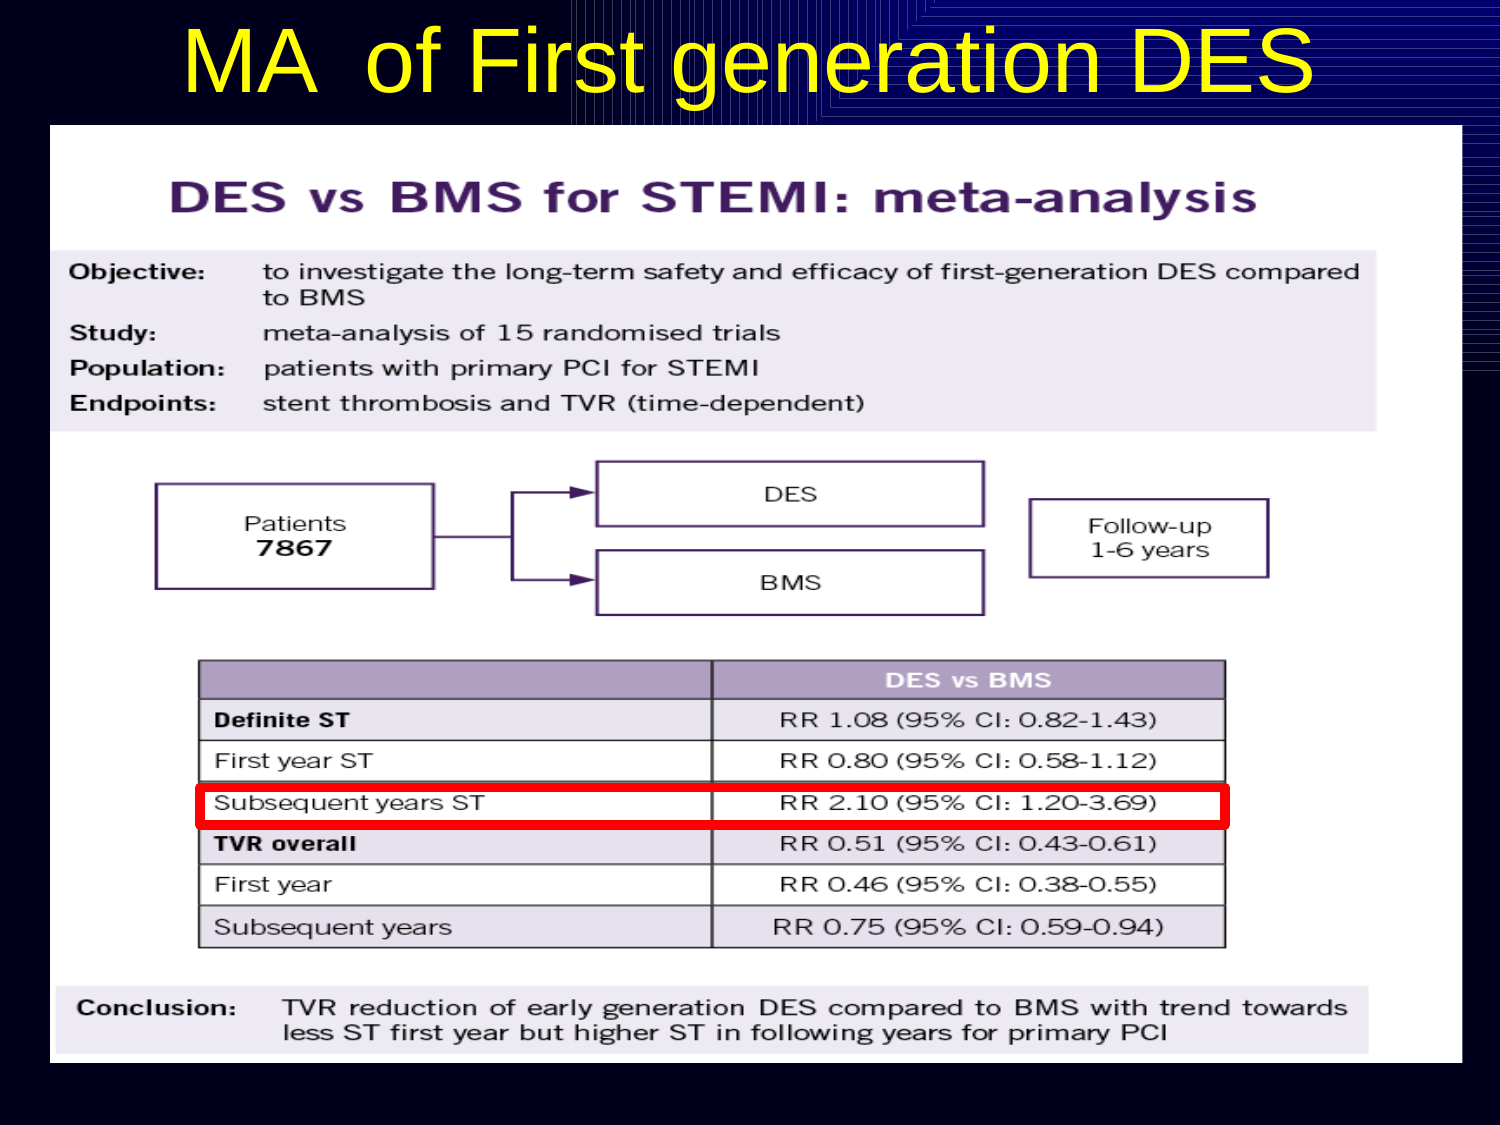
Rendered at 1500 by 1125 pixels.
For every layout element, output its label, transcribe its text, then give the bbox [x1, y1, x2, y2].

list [49, 124, 1463, 1063]
title MA of First generation DES [74, 0, 1426, 123]
